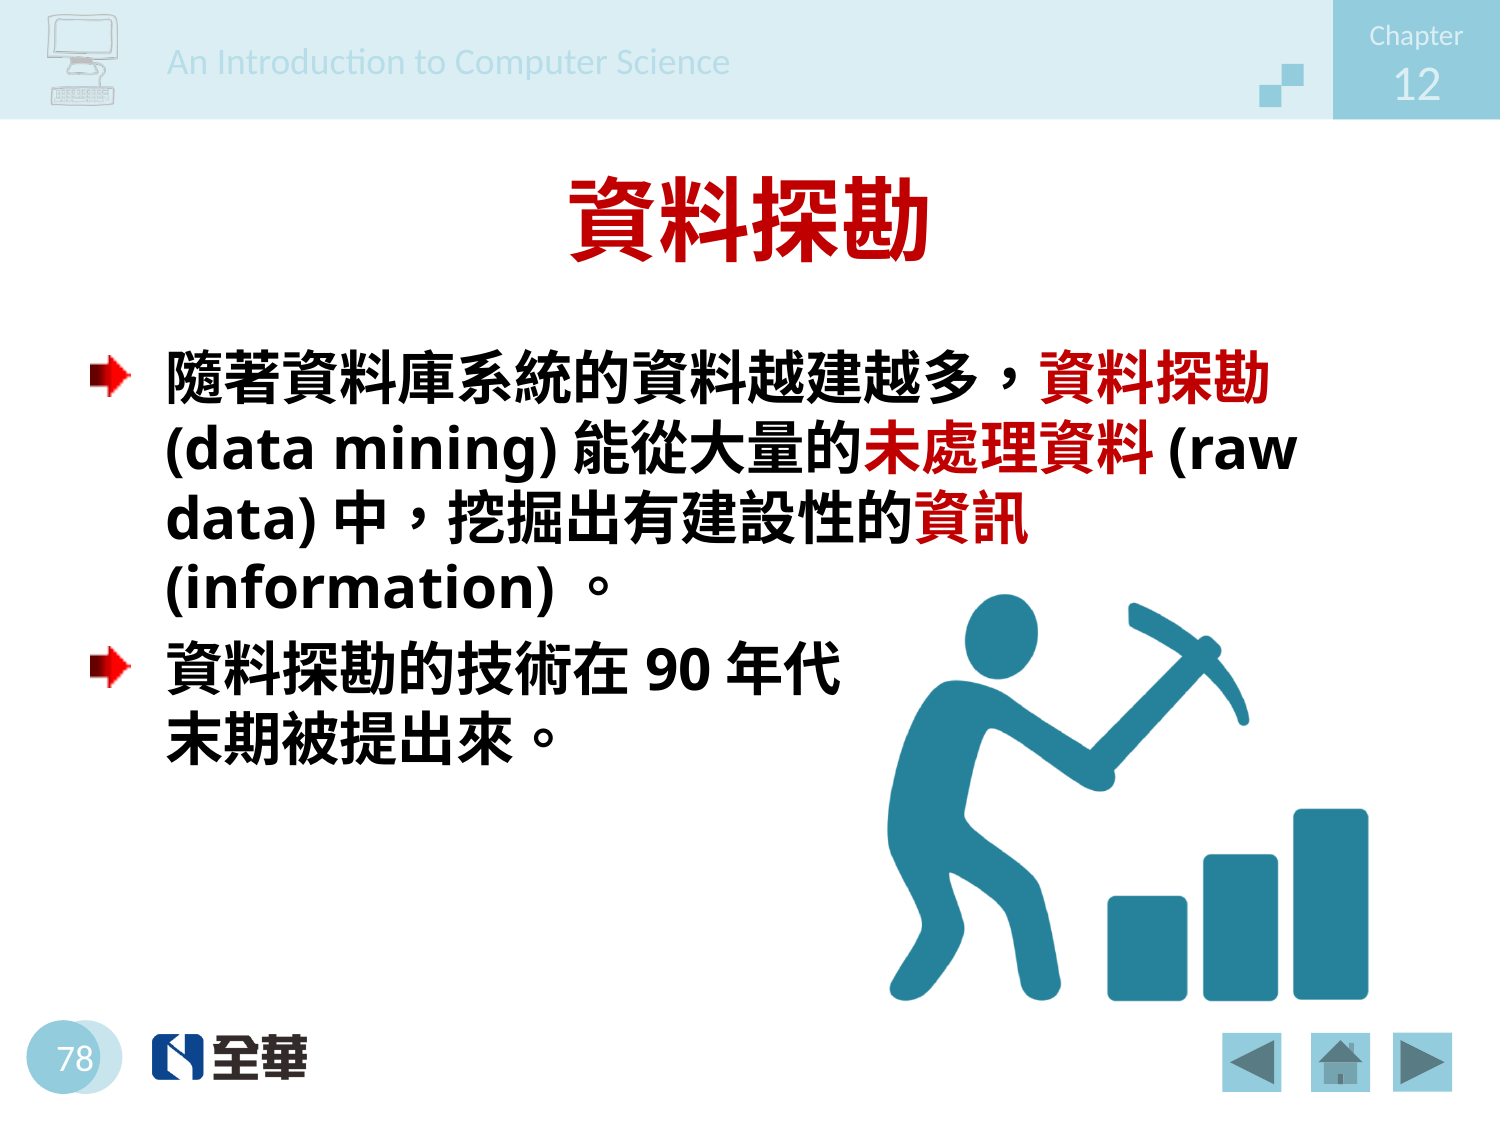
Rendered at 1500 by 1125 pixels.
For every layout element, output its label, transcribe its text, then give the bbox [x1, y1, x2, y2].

picture [808, 510, 1411, 1112]
list 隨著資料庫系統的資料越建越多，資料探勘(data mining)能從大量的未處理資料(raw data)中，挖掘出有建設性的資訊(information)。 資料探勘的技術在90年代 末期被提出來。 [75, 333, 1425, 1005]
title 資料探勘 [75, 138, 1425, 297]
picture [152, 1034, 307, 1080]
picture [90, 646, 131, 688]
picture [90, 355, 131, 397]
picture [47, 14, 118, 106]
